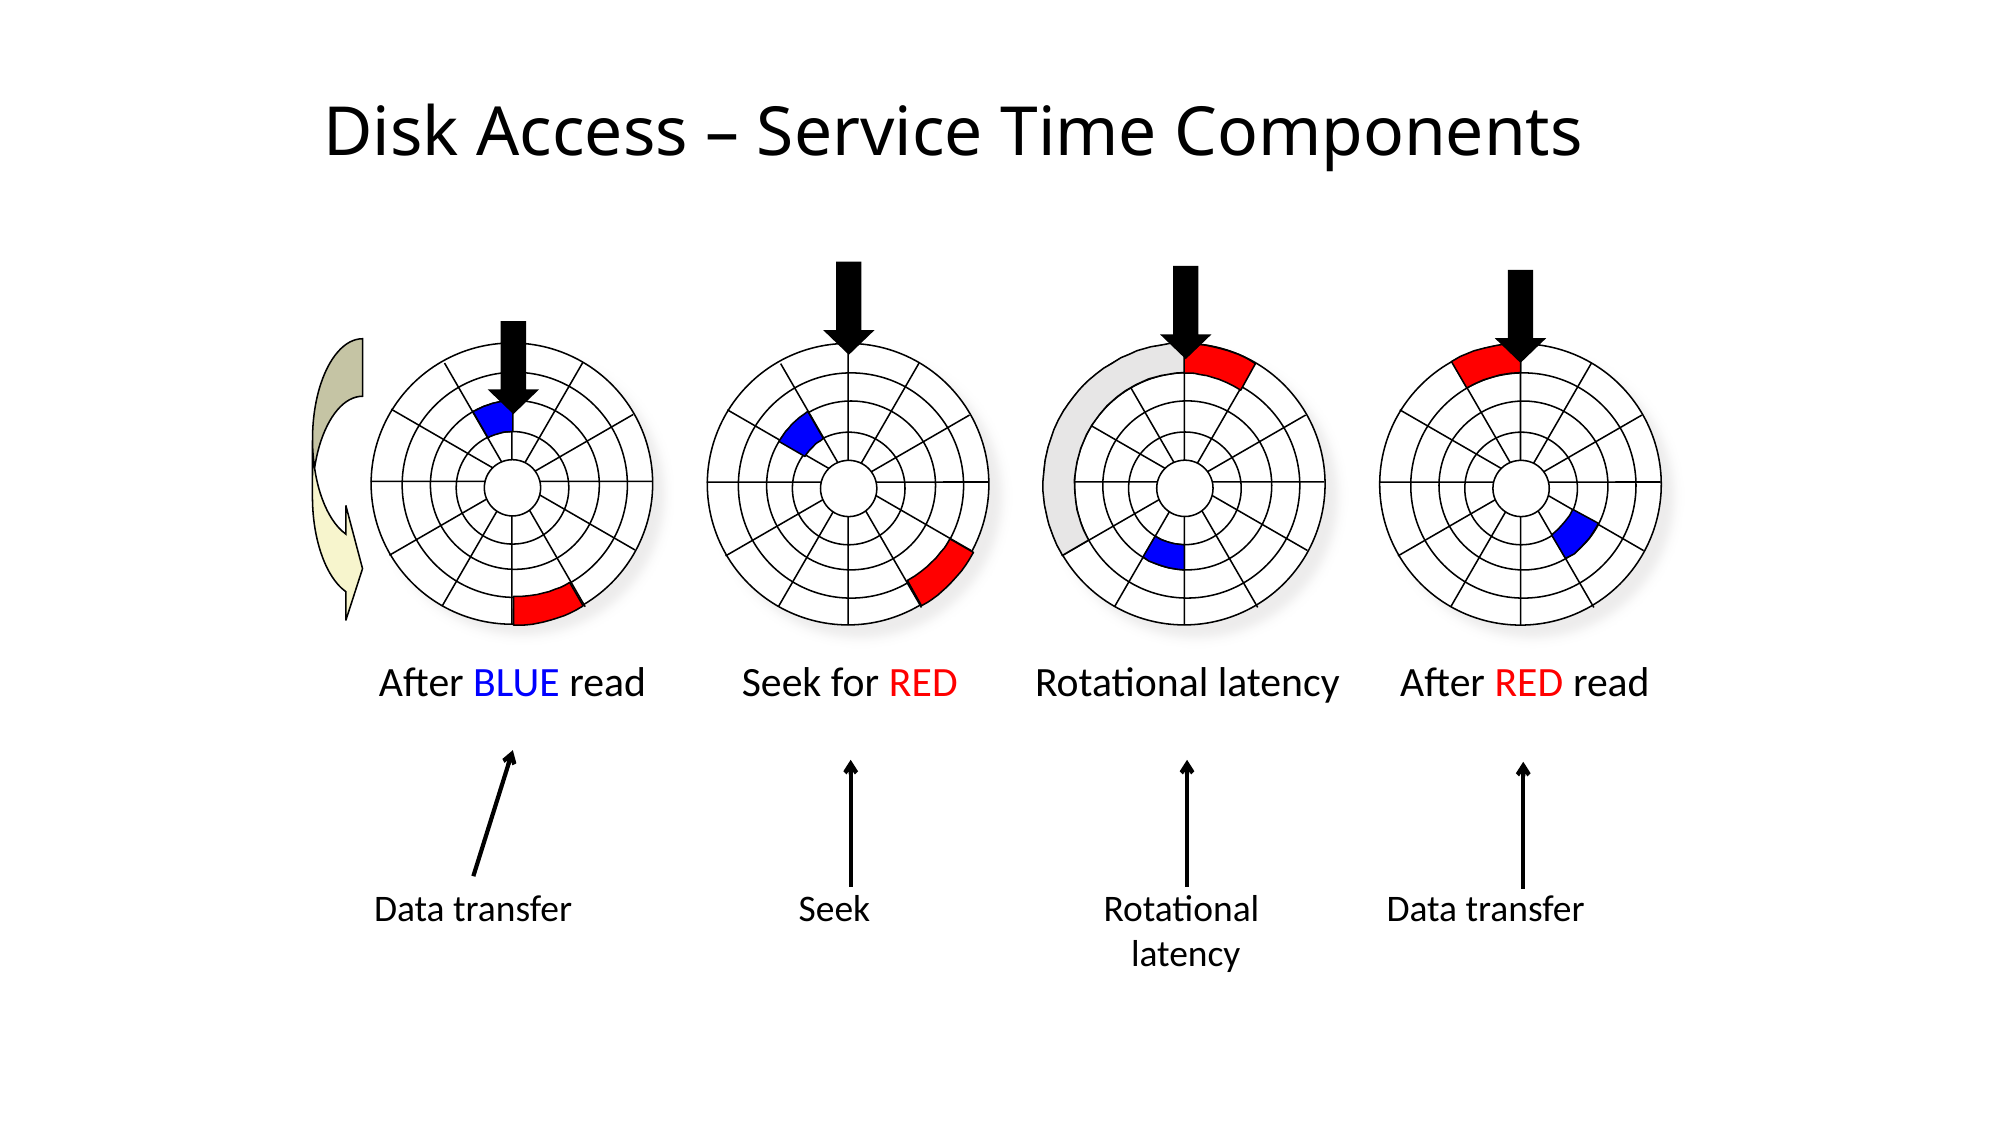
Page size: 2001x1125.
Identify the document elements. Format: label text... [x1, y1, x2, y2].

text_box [370, 321, 654, 627]
text_box Data transfer [359, 876, 588, 936]
text_box Seek for RED [699, 647, 987, 713]
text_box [1379, 270, 1663, 627]
title Disk Access – Service Time Components [308, 71, 1637, 197]
text_box After BLUE read [337, 647, 688, 713]
text_box [312, 338, 363, 621]
text_box After RED read [1350, 647, 1700, 713]
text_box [473, 750, 513, 877]
text_box Rotational latency [1049, 876, 1322, 981]
text_box Data transfer [1371, 876, 1600, 936]
text_box Rotational latency [987, 647, 1350, 713]
text_box Seek [783, 876, 886, 936]
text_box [706, 262, 991, 627]
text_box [1042, 266, 1327, 627]
